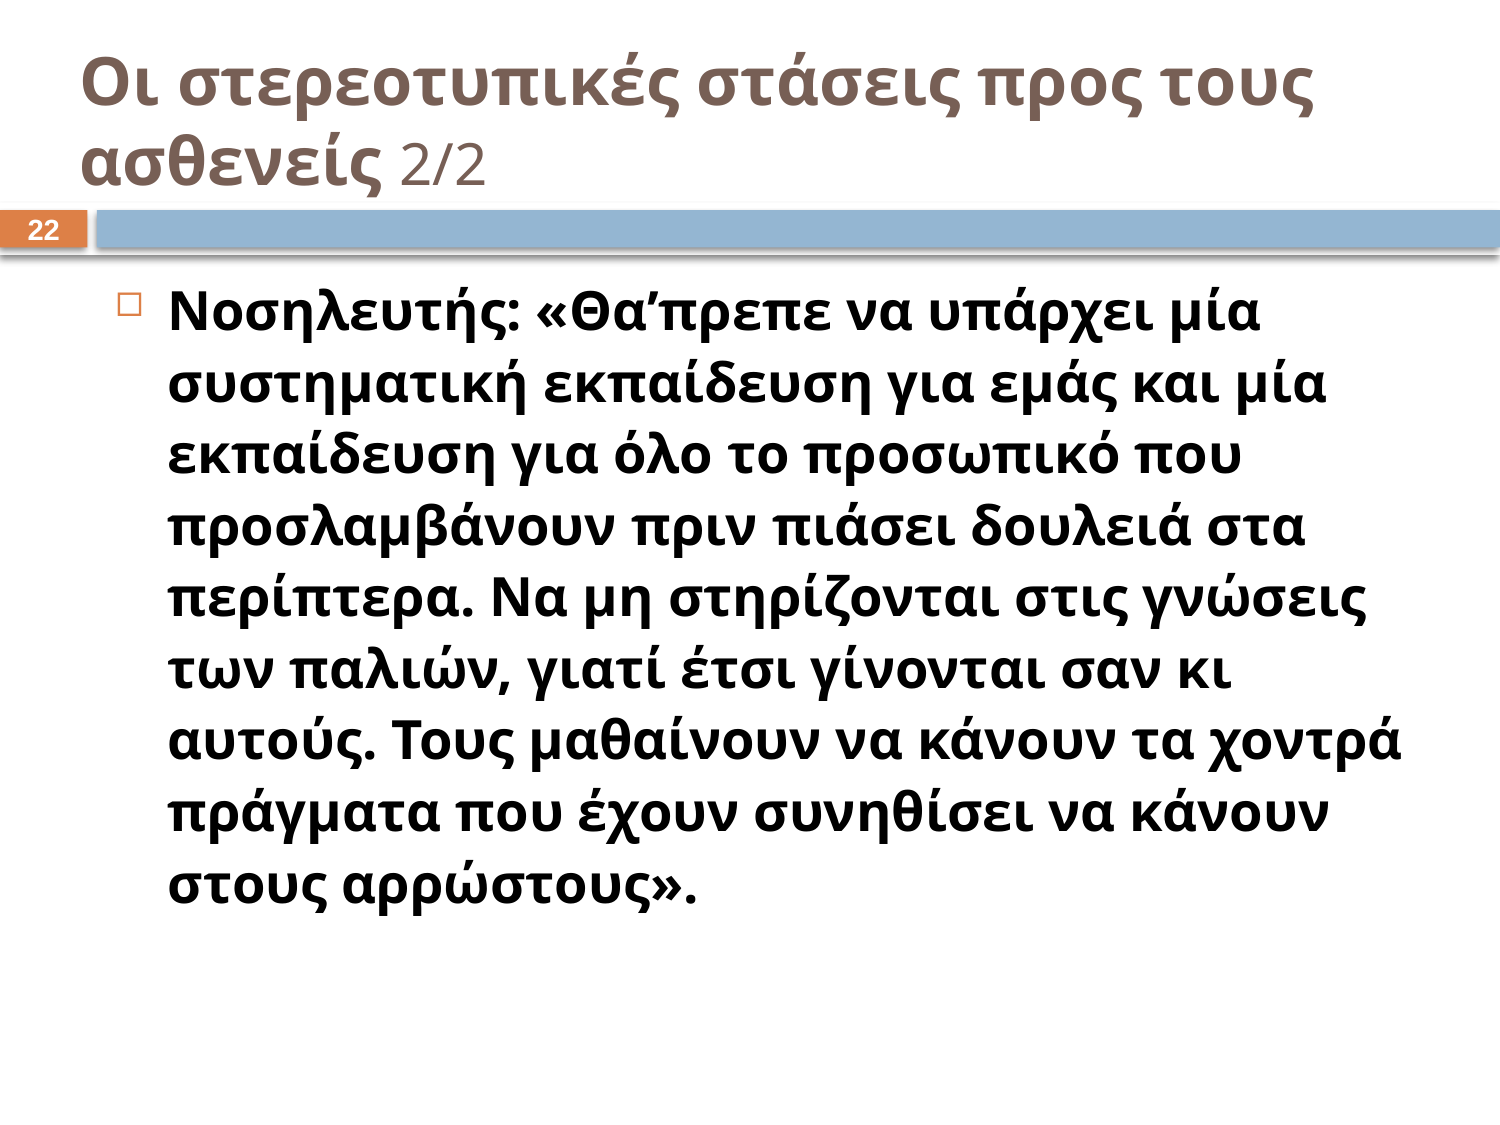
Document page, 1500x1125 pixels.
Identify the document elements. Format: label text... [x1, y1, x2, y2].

title Οι στερεοτυπικές στάσεις προς τους ασθενείς 2/2 [64, 37, 1500, 200]
slide_number 21 [0, 208, 88, 249]
list Νοσηλευτής: «Θα’πρεπε να υπάρχει μία συστηματική εκπαίδευση για εμάς και μία εκπαίδευση για όλο το προσωπικό που προσλαμβάνουν πριν πιάσει δουλειά στα περίπτερα. Να μη στηρίζονται στις γνώσεις των παλιών, γιατί έτσι γίνονται σαν κι αυτούς. Τους μαθαίνουν να κάνουν τα χοντρά πράγματα που έχουν συνηθίσει να κάνουν στους αρρώστους». [100, 262, 1438, 1000]
